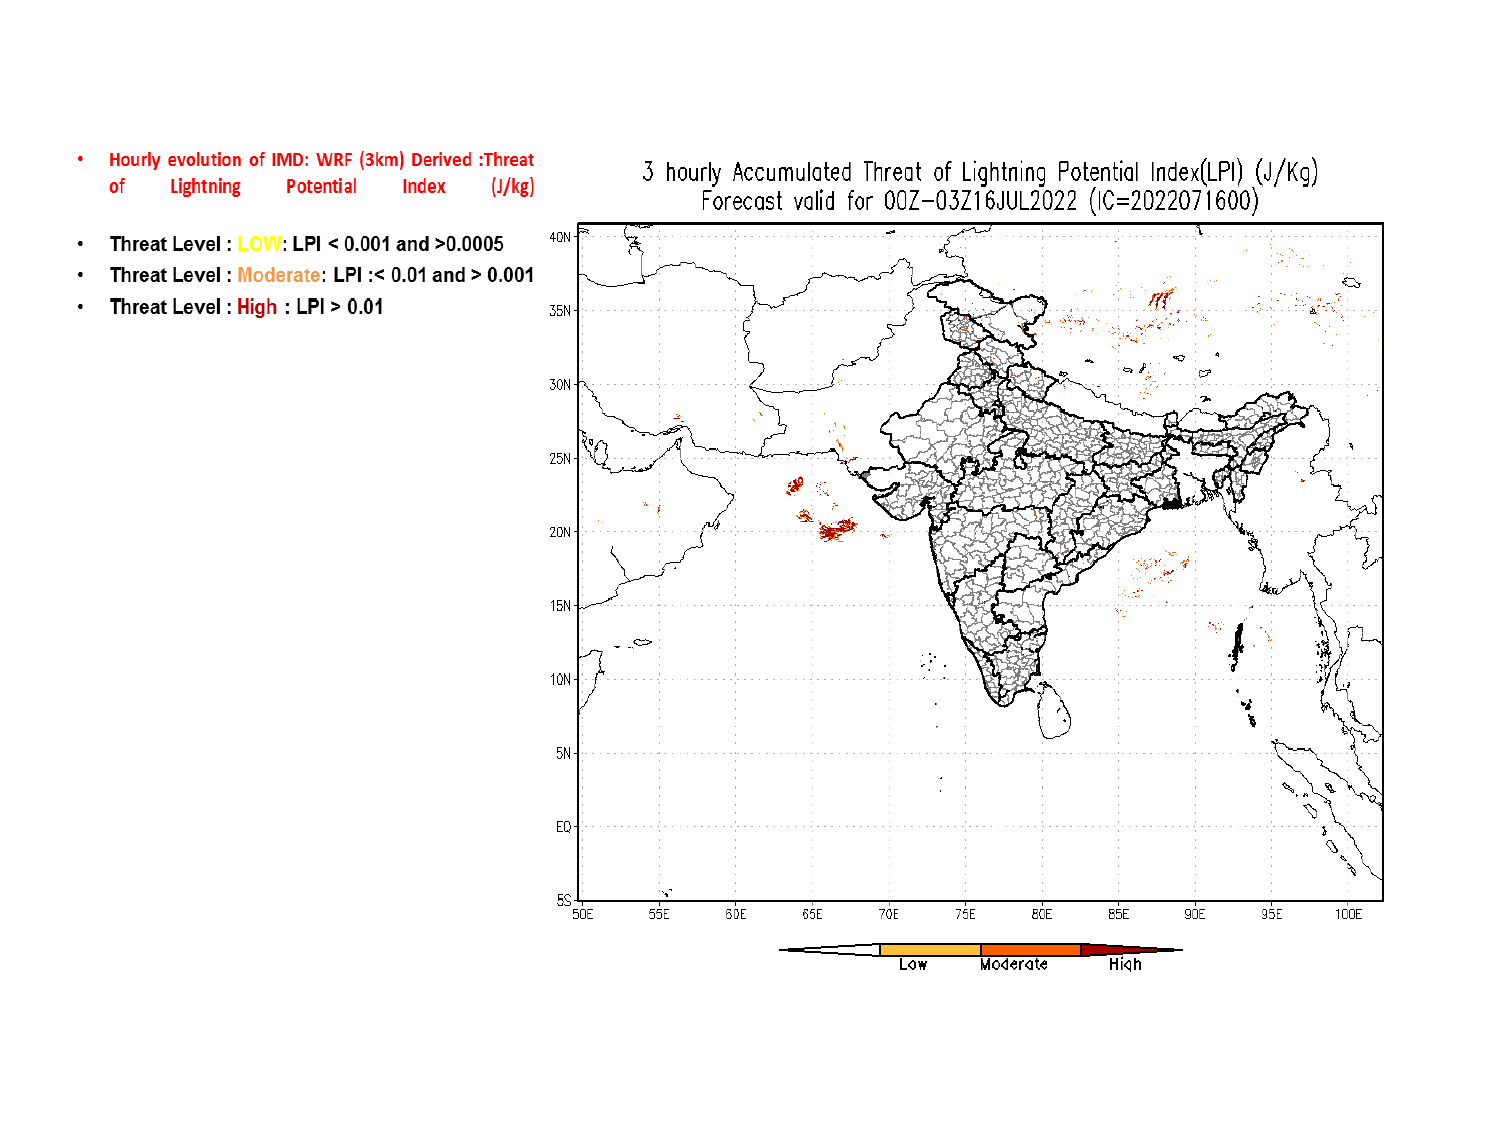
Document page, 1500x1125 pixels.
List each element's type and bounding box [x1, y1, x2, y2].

picture [74, 149, 1426, 976]
